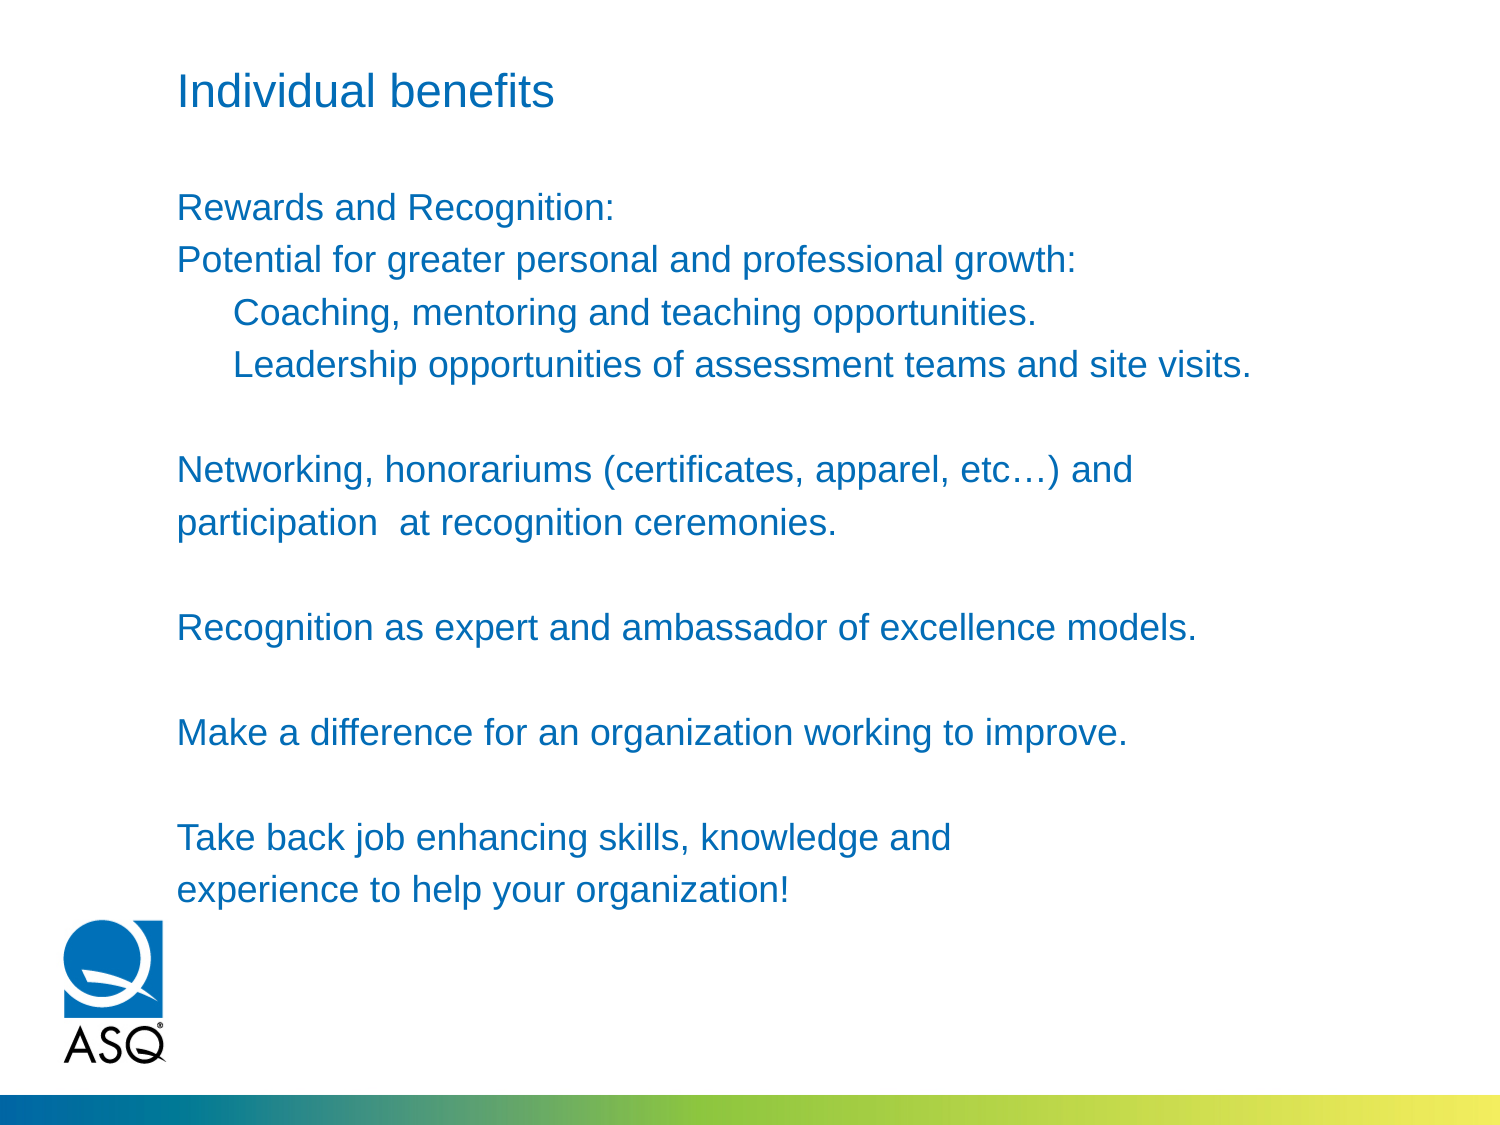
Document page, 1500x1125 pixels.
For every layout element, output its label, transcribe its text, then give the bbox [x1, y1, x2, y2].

title Individual benefits [161, 52, 1410, 176]
list Rewards and Recognition: Potential for greater personal and professional growth: Coaching, mentoring and teaching opportunities. Leadership opportunities of assessment teams and site visits. Networking, honorariums (certificates, apparel, etc…) and participation at recognition ceremonies. Recognition as expert and ambassador of excellence models. Make a difference for an organization working to improve. Take back job enhancing skills, knowledge and experience to help your organization! [161, 175, 1329, 1019]
picture [0, 0, 1500, 1125]
